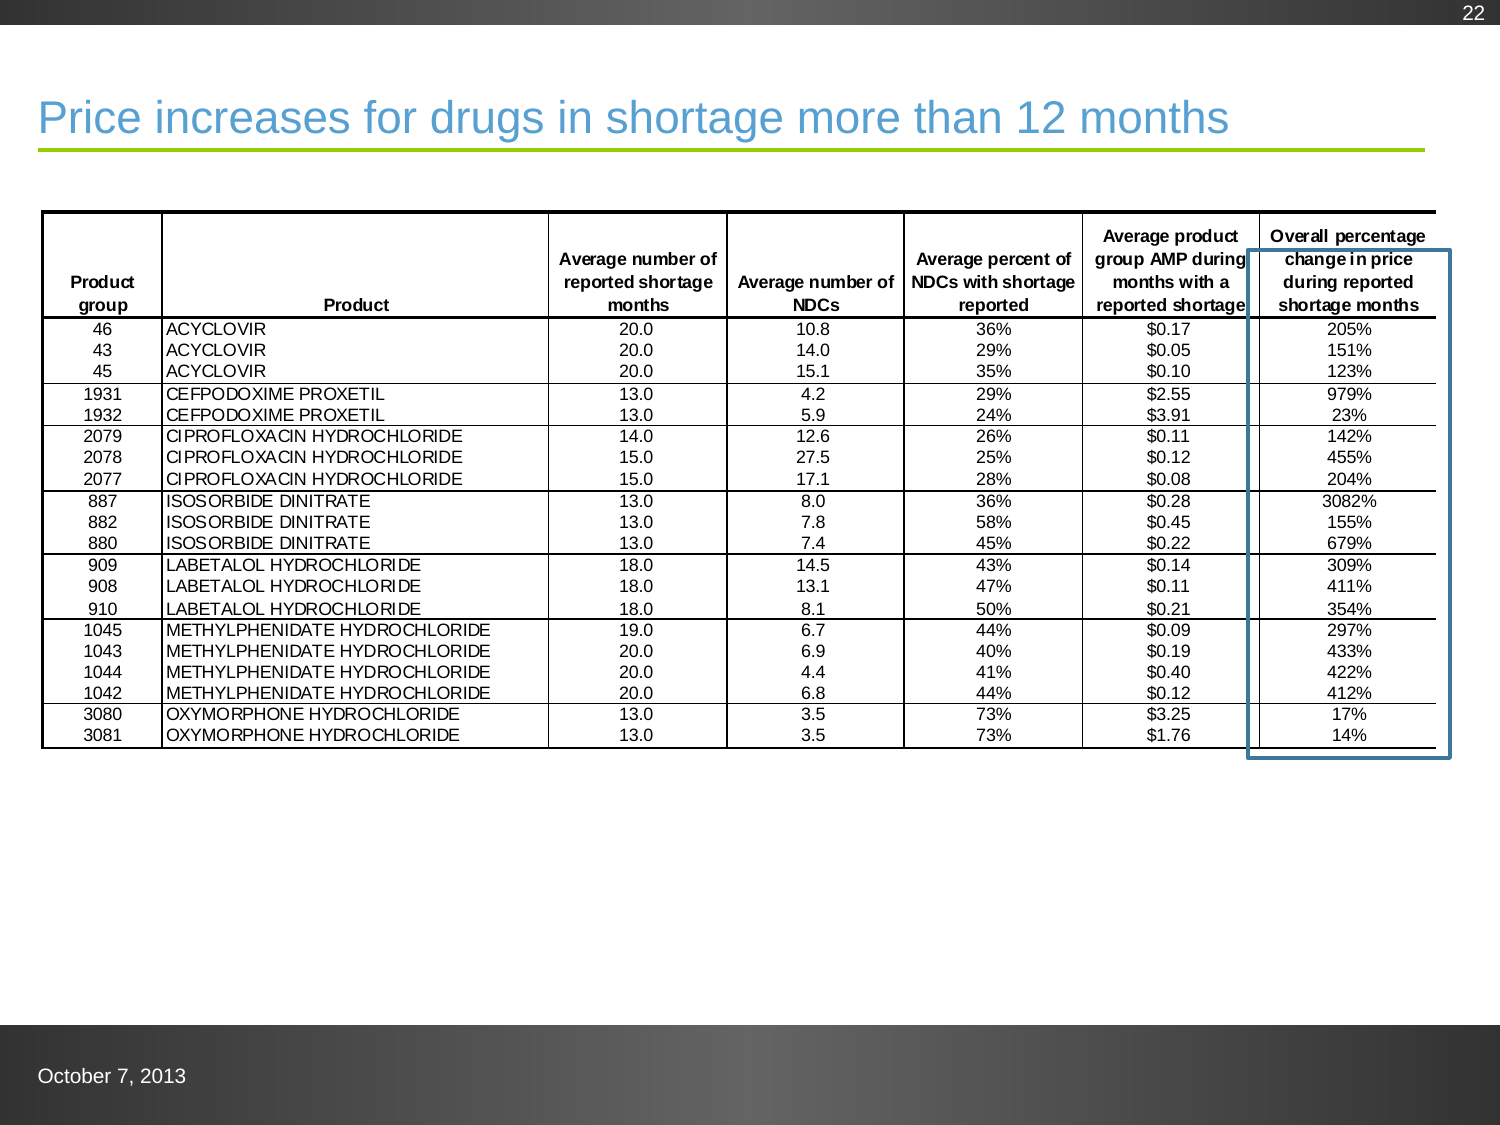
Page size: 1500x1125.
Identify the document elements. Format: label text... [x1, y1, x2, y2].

picture [40, 210, 1438, 751]
text_box [1246, 248, 1452, 760]
slide_number 22 [1149, 0, 1500, 25]
title Price increases for drugs in shortage more than 12 months [37, 24, 1425, 150]
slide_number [37, 1025, 388, 1125]
